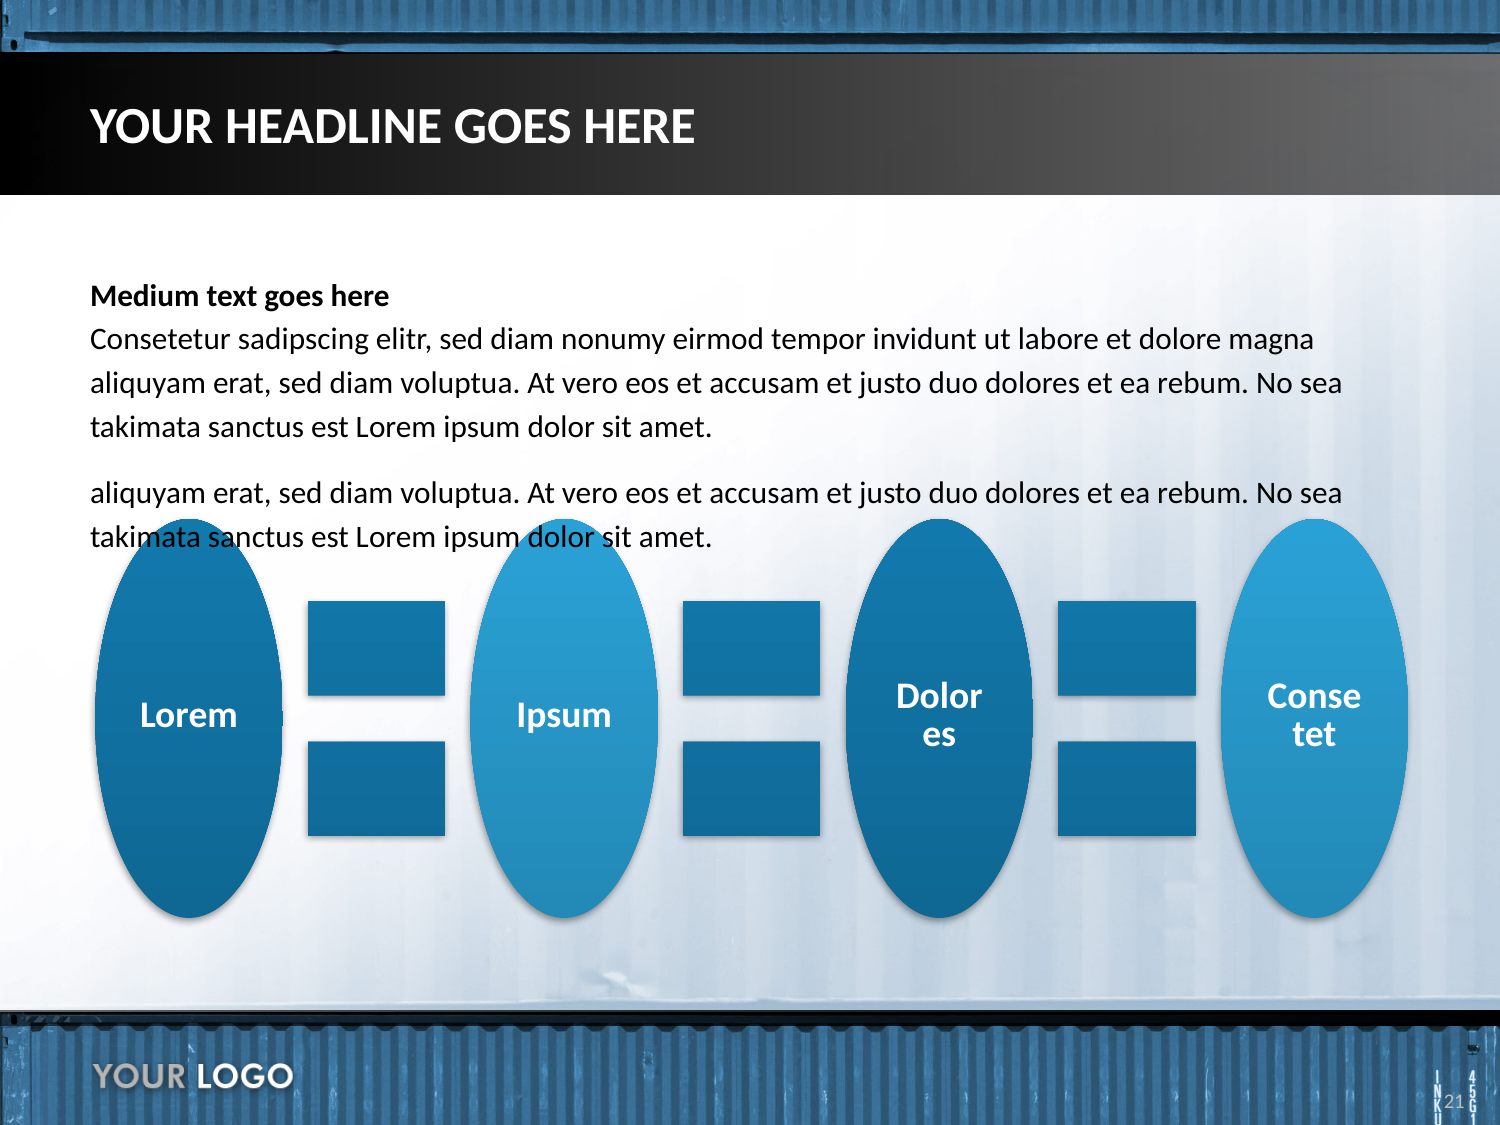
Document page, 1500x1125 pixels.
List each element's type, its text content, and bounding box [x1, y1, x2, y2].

title YOUR HEADLINE GOES HERE [75, 84, 1425, 167]
picture [0, 0, 1500, 1125]
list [95, 519, 1409, 918]
slide_number 21 [1408, 1079, 1480, 1125]
text_box Medium text goes here Consetetur sadipscing elitr, sed diam nonumy eirmod tempor invidunt ut labore et dolore magna aliquyam erat, sed diam voluptua. At vero eos et accusam et justo duo dolores et ea rebum. No sea takimata sanctus est Lorem ipsum dolor sit amet. aliquyam erat, sed diam voluptua. At vero eos et accusam et justo duo dolores et ea rebum. No sea takimata sanctus est Lorem ipsum dolor sit amet. [74, 262, 1425, 597]
